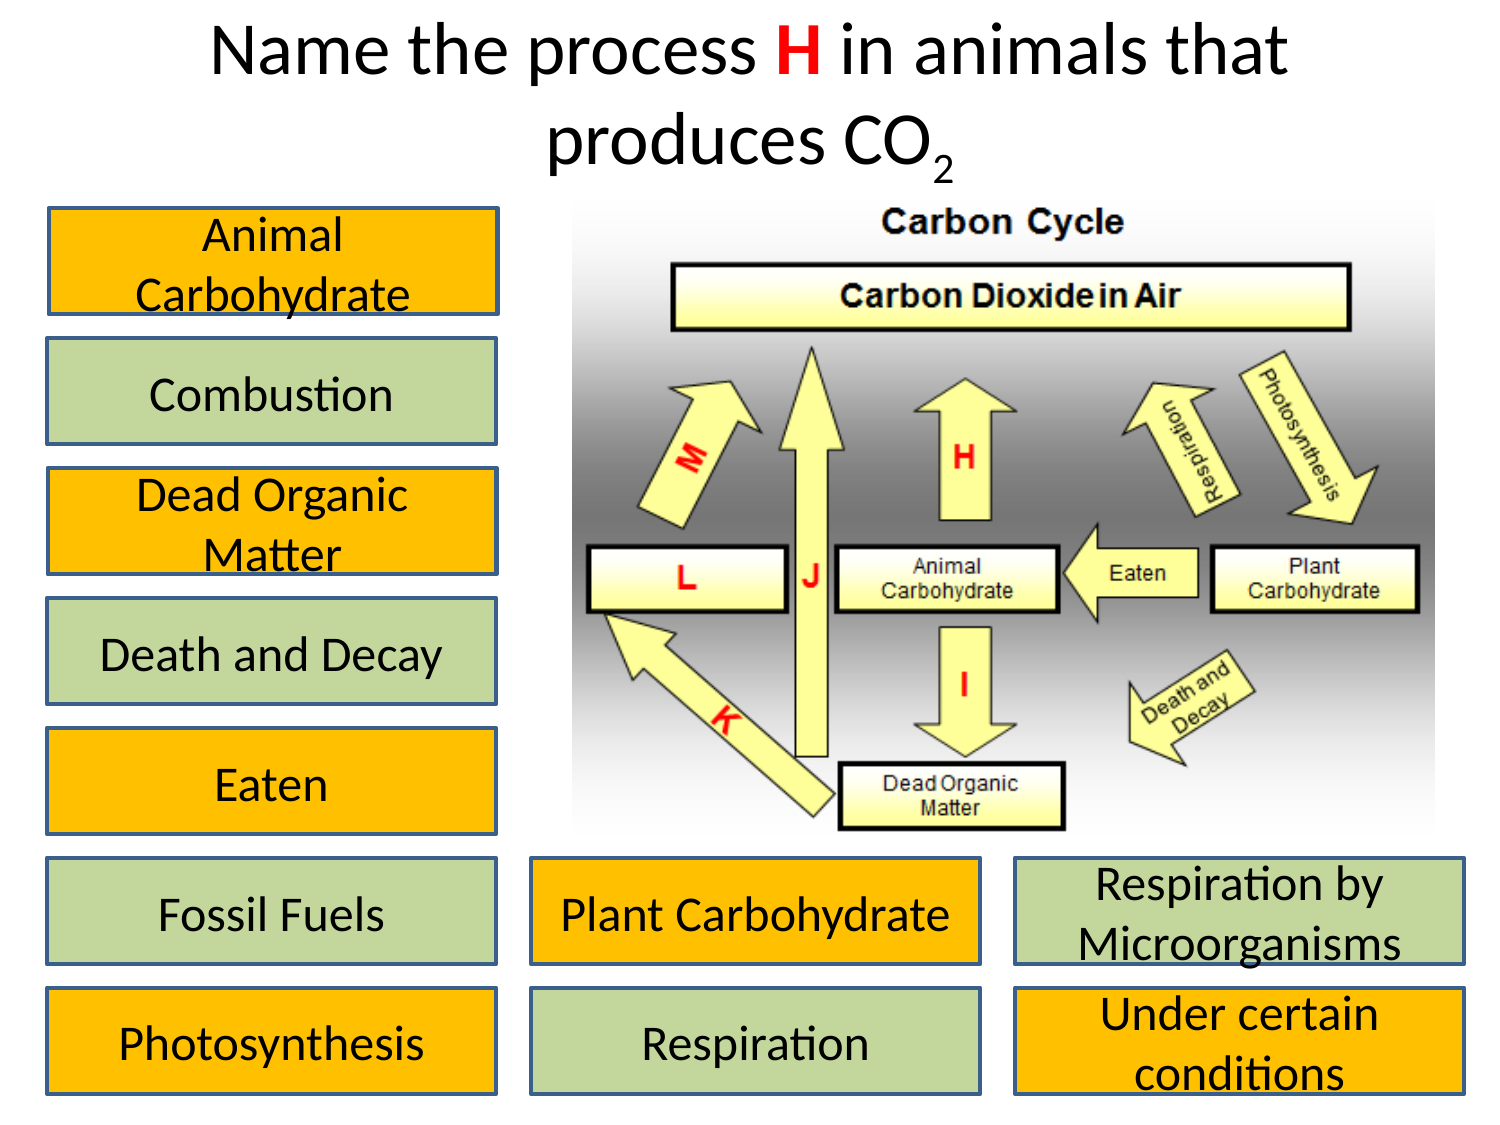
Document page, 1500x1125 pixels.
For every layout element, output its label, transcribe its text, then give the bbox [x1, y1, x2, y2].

text_box Animal Carbohydrate [47, 206, 500, 316]
text_box Photosynthesis [45, 986, 498, 1096]
text_box Under certain conditions [1013, 986, 1466, 1096]
picture [572, 194, 1436, 842]
title Name the process H in animals that produces CO2 [75, 7, 1425, 185]
text_box Fossil Fuels [45, 856, 498, 966]
text_box Death and Decay [45, 596, 498, 706]
text_box Dead Organic Matter [46, 466, 499, 576]
text_box Respiration by Microorganisms [1013, 856, 1466, 966]
text_box Plant Carbohydrate [529, 856, 982, 966]
text_box Combustion [45, 336, 498, 446]
text_box Eaten [45, 726, 498, 836]
text_box Respiration [529, 986, 982, 1096]
